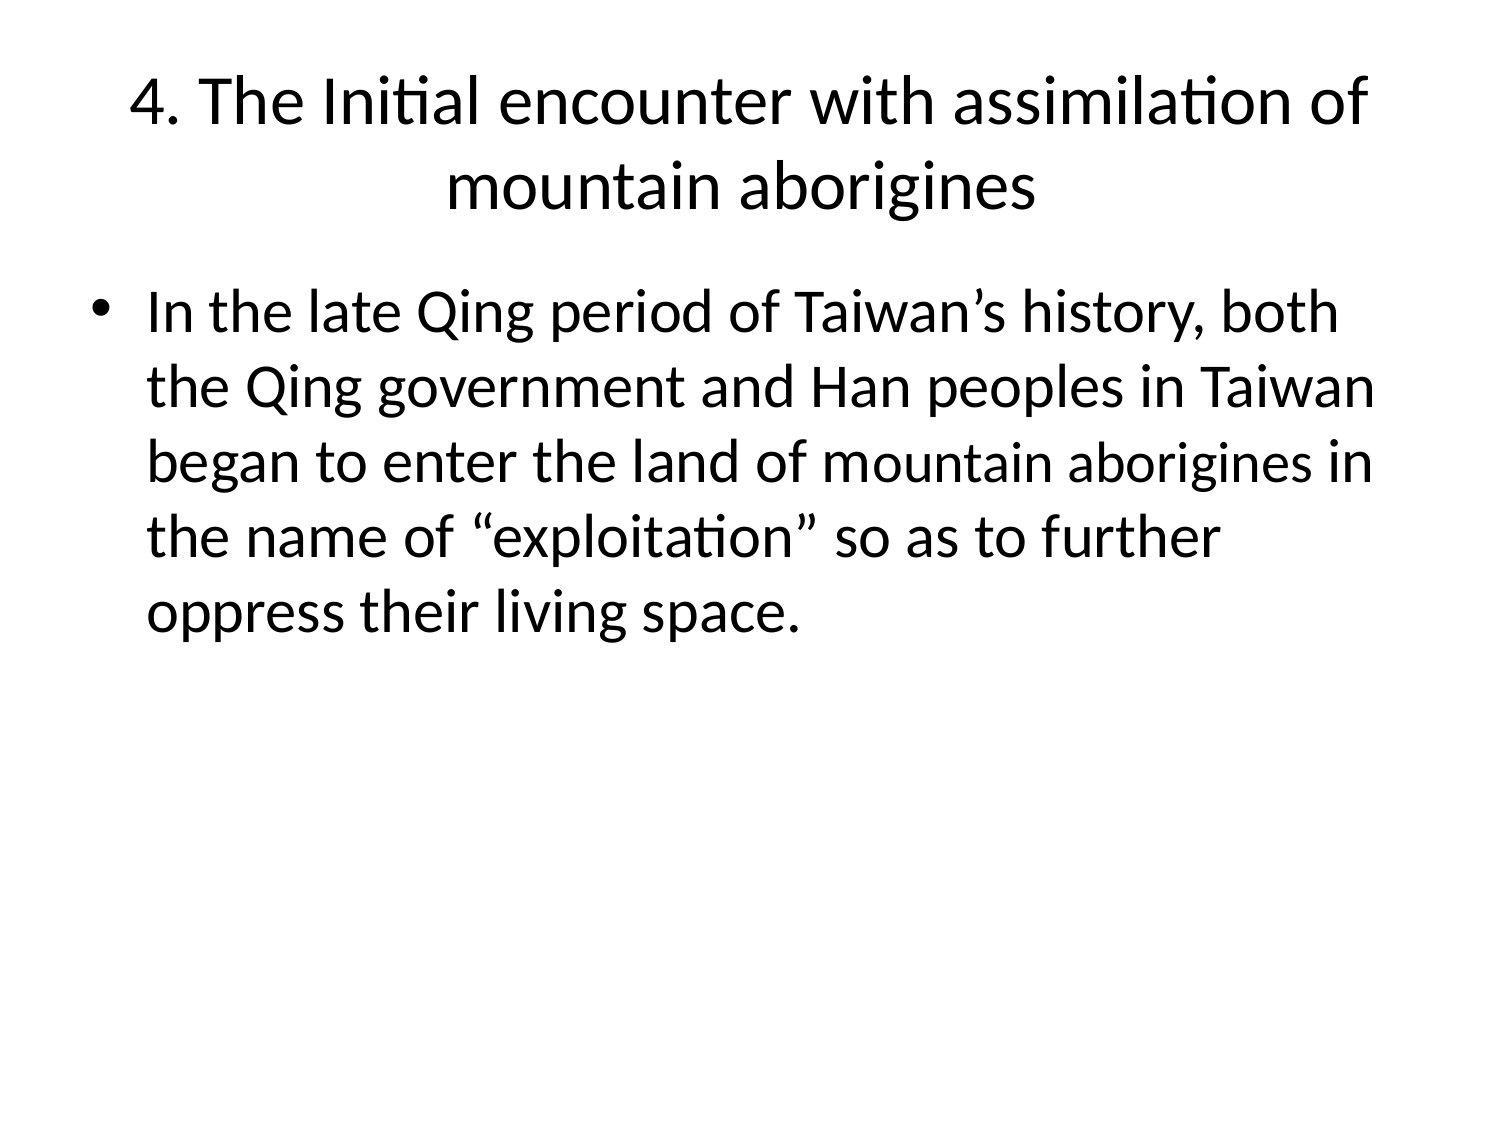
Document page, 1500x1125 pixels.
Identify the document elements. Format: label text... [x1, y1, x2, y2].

title 4. The Initial encounter with assimilation of mountain aborigines [75, 45, 1425, 233]
list In the late Qing period of Taiwan’s history, both the Qing government and Han peoples in Taiwan began to enter the land of mountain aborigines in the name of “exploitation” so as to further oppress their living space. [75, 262, 1425, 1005]
